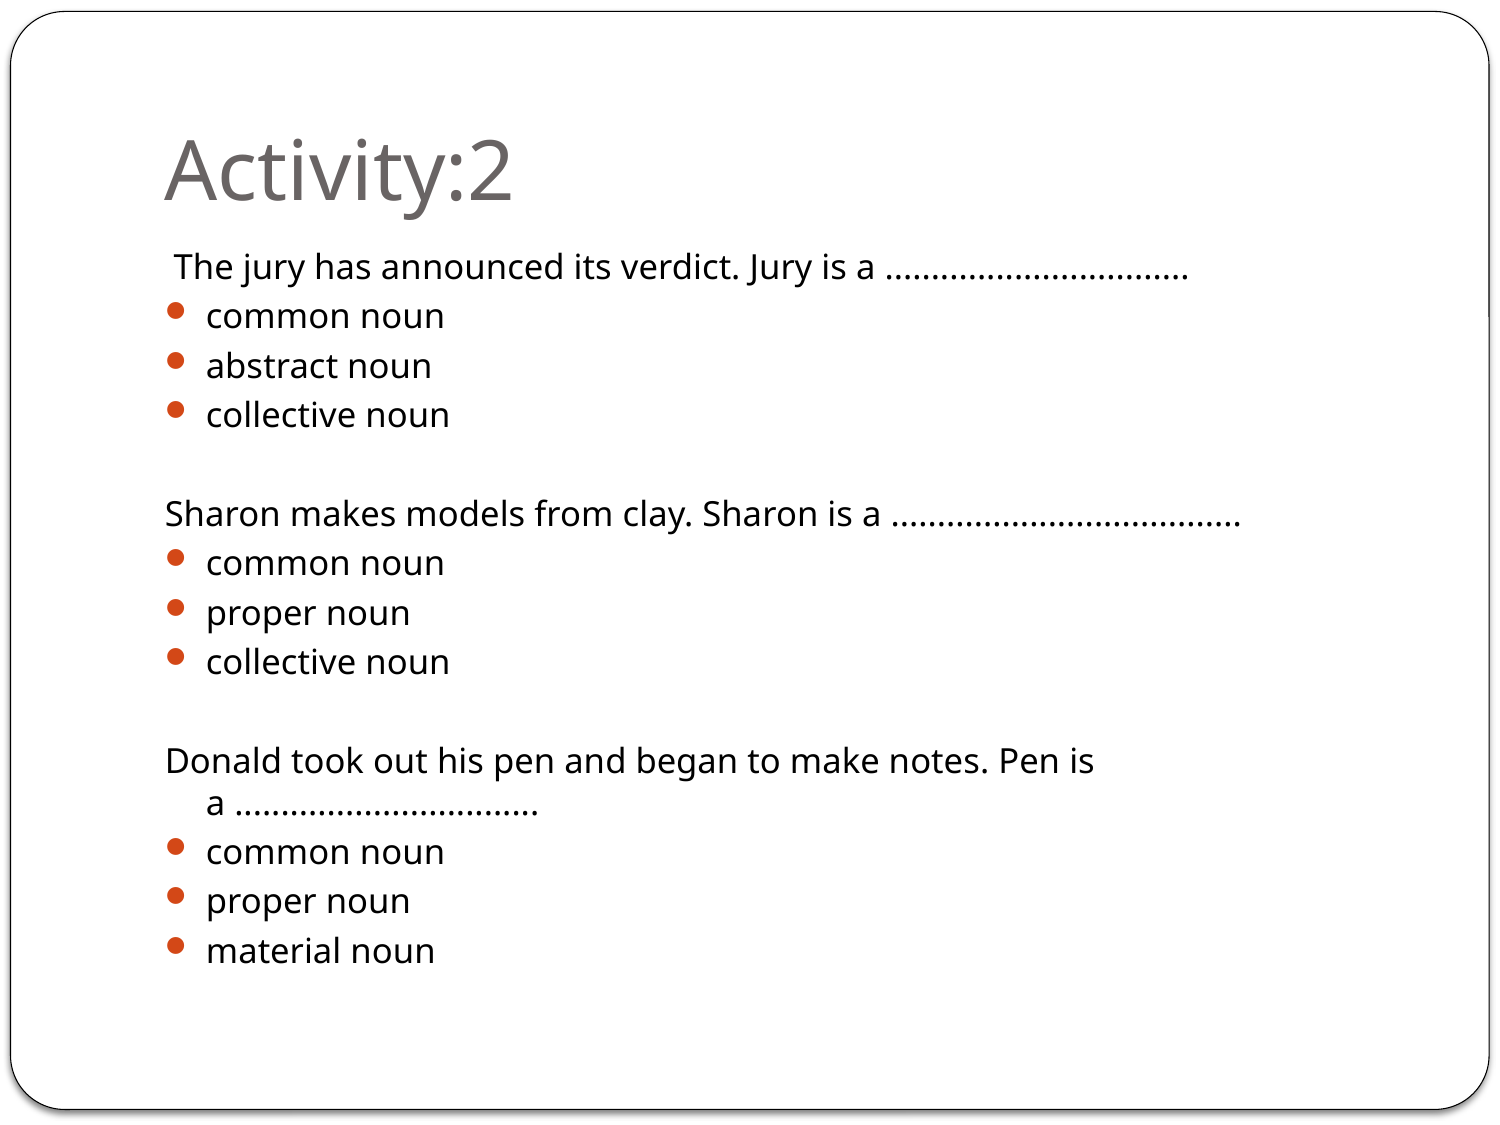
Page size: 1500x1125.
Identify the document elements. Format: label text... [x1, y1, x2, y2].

list The jury has announced its verdict. Jury is a ................................. common noun abstract noun collective noun Sharon makes models from clay. Sharon is a ...................................... common noun proper noun collective noun Donald took out his pen and began to make notes. Pen is a ................................. common noun proper noun material noun [150, 237, 1425, 988]
title Activity:2 [150, 45, 1425, 233]
